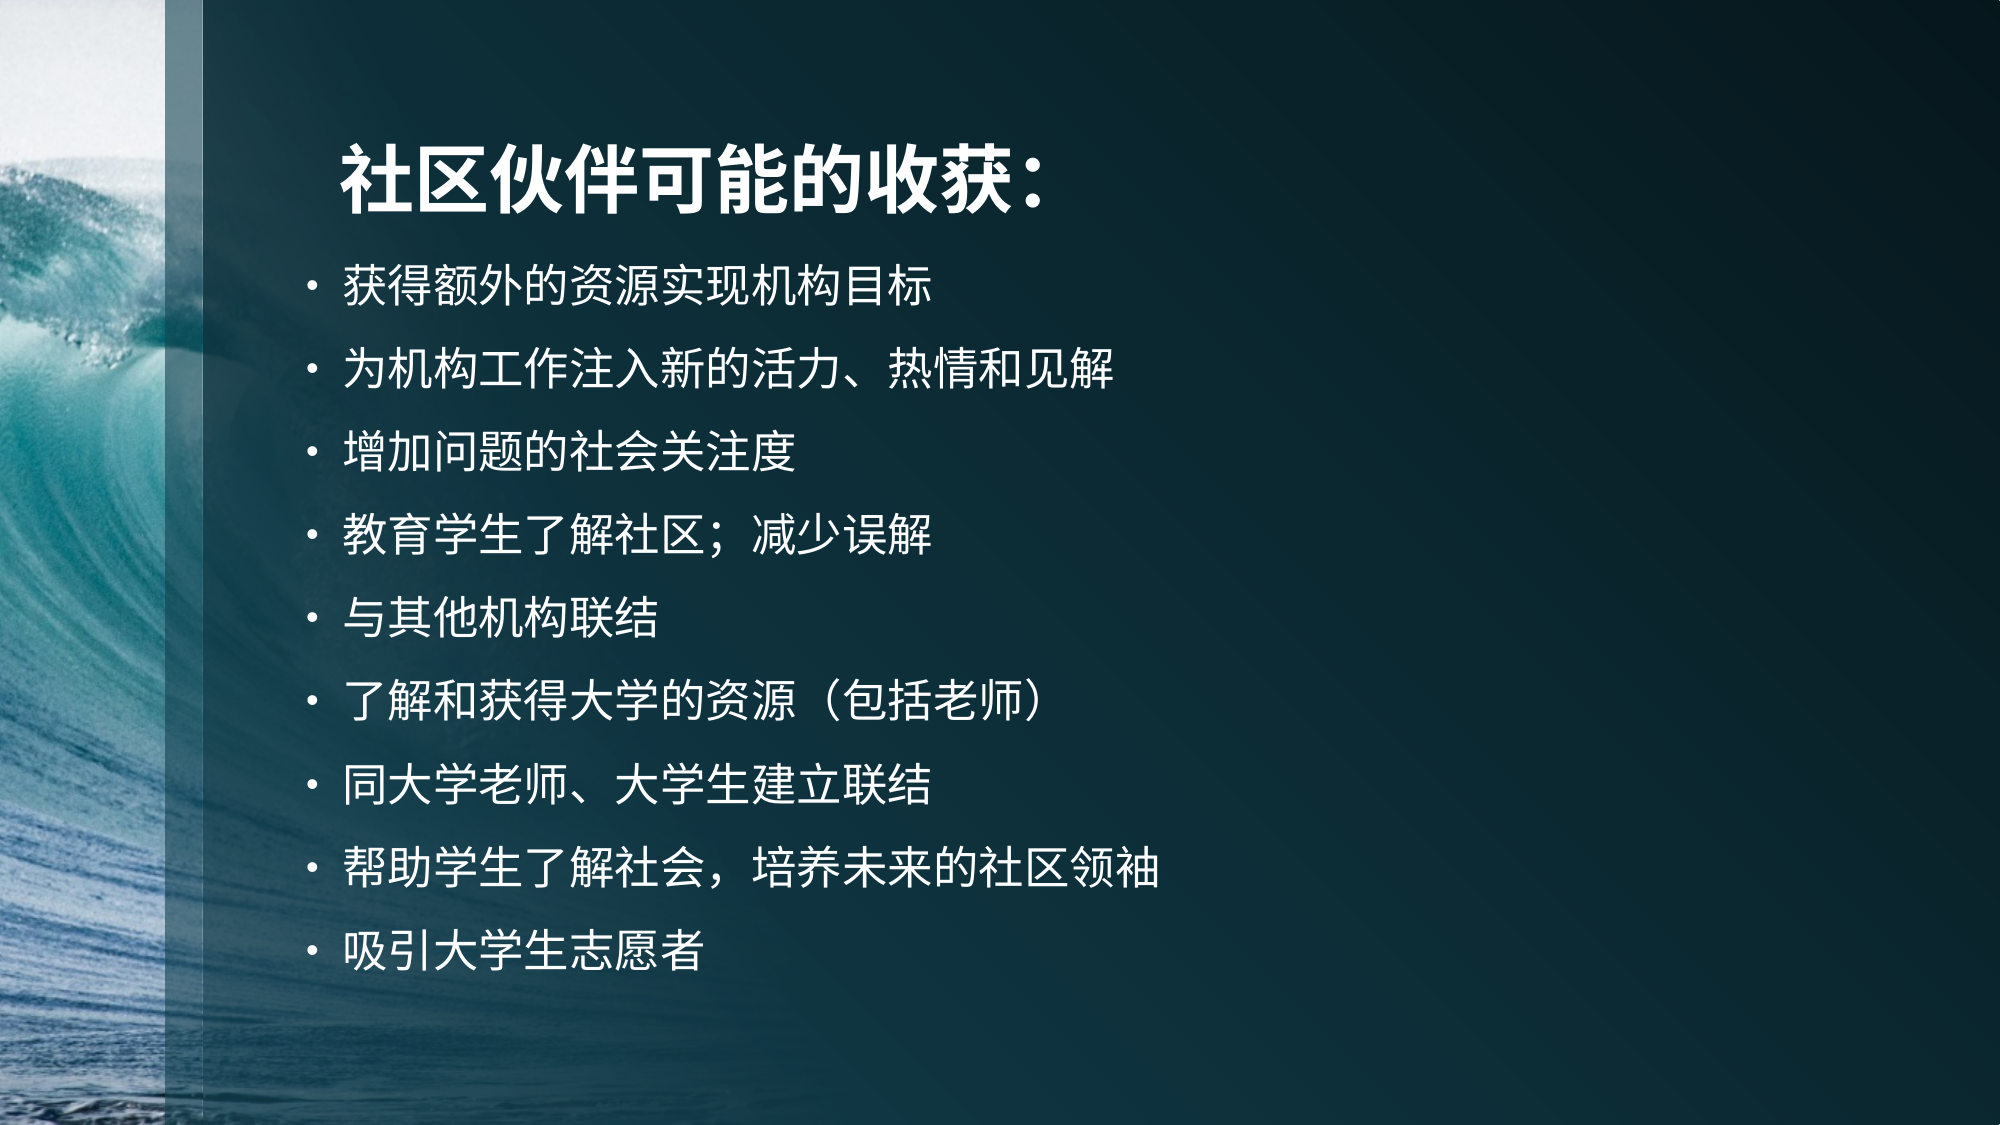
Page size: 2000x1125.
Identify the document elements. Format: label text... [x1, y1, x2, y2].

list 获得额外的资源实现机构目标 为机构工作注入新的活力、热情和见解 增加问题的社会关注度 教育学生了解社区；减少误解 与其他机构联结 了解和获得大学的资源（包括老师） 同大学老师、大学生建立联结 帮助学生了解社会，培养未来的社区领袖 吸引大学生志愿者 [291, 255, 1922, 988]
picture [0, 0, 2000, 1125]
title 社区伙伴可能的收获： [324, 62, 1825, 232]
